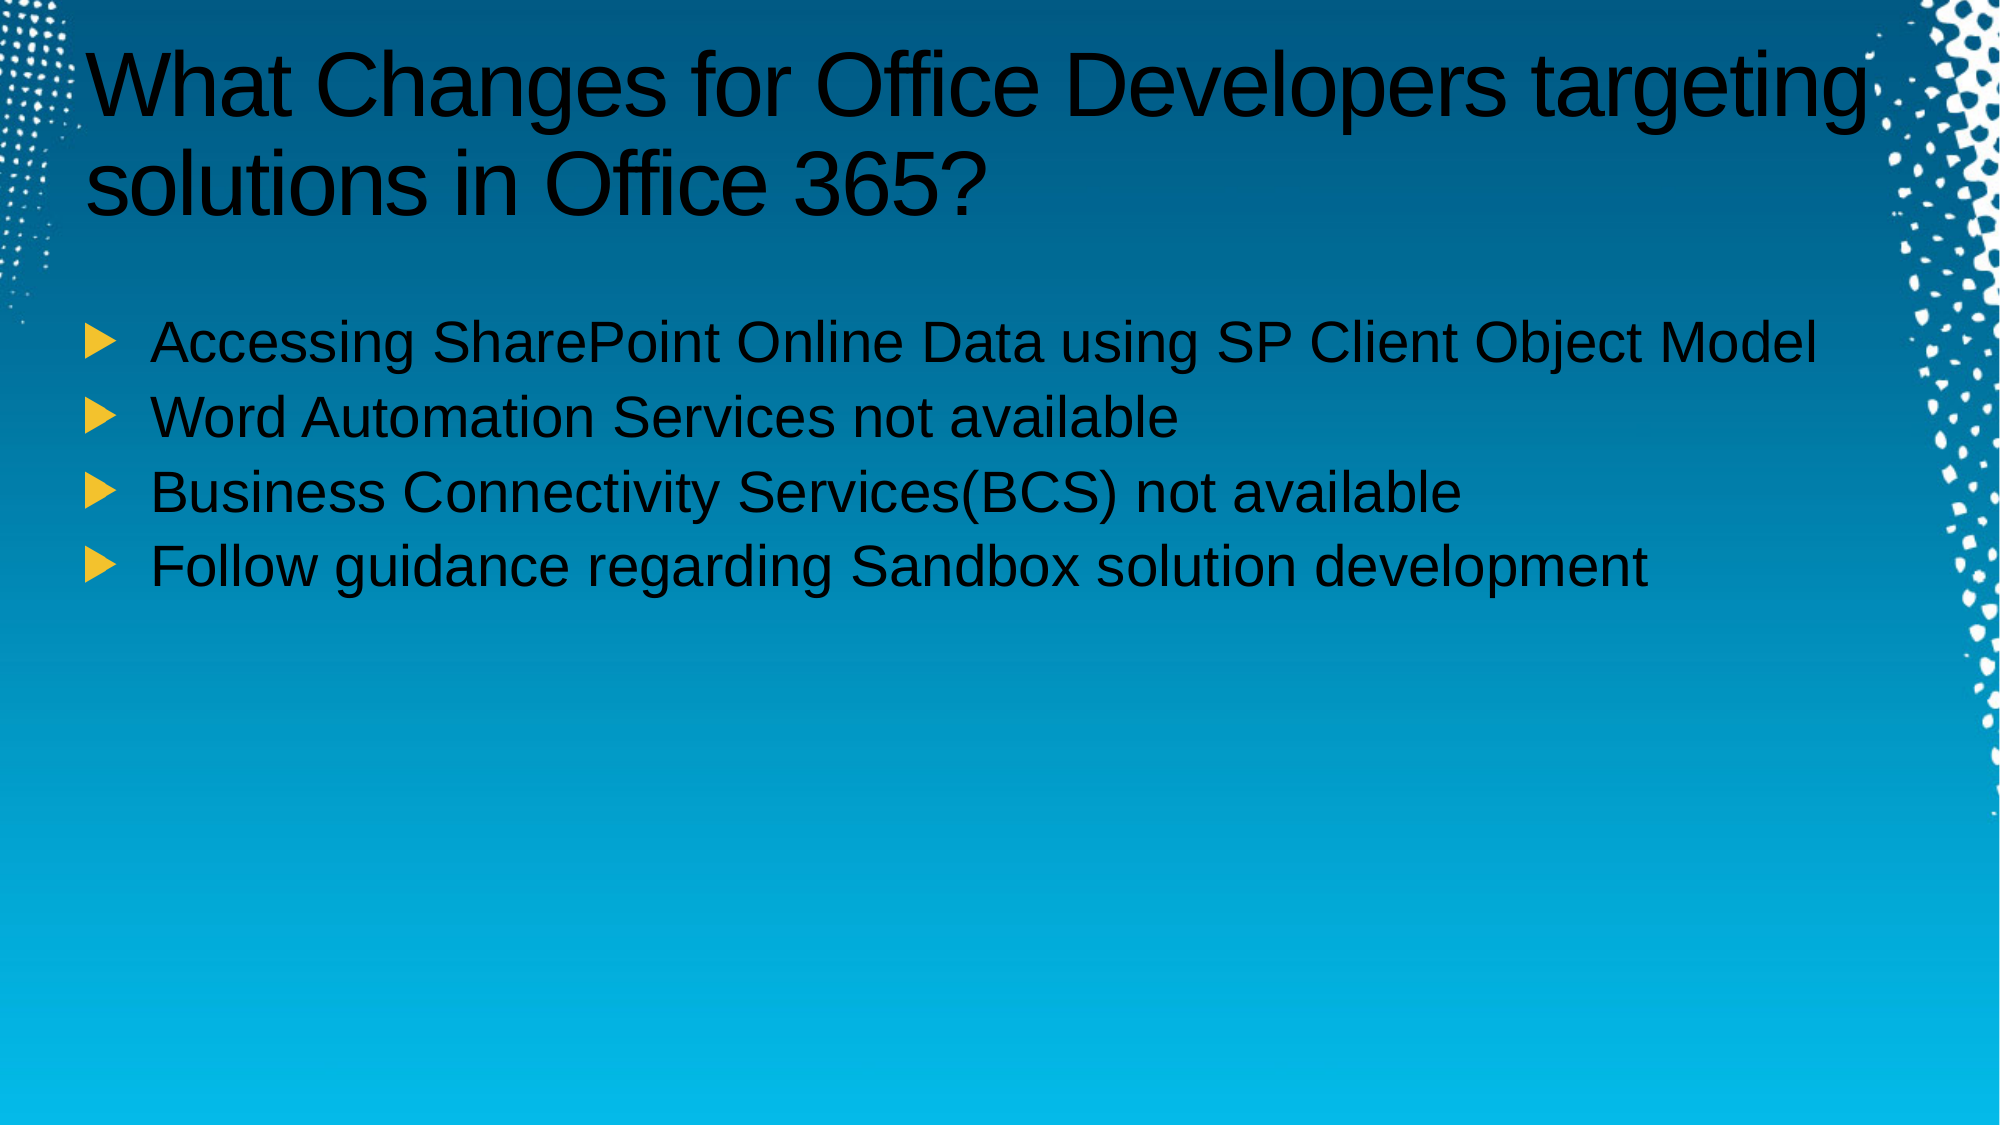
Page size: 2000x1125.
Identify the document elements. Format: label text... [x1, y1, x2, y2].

picture [549, 152, 609, 215]
picture [13, 41, 25, 49]
picture [1935, 379, 1948, 391]
picture [33, 88, 42, 97]
picture [18, 13, 26, 19]
picture [1914, 308, 1929, 326]
title What Changes for Office Developers targeting solutions in Office 365? [85, 37, 1914, 138]
picture [1988, 547, 2000, 561]
picture [86, 547, 114, 581]
picture [203, 168, 240, 215]
picture [1892, 212, 1902, 216]
picture [1978, 517, 1987, 527]
picture [1938, 122, 1950, 133]
picture [1914, 164, 1923, 177]
picture [1974, 683, 1985, 694]
picture [1900, 240, 1912, 254]
picture [58, 32, 66, 41]
picture [1926, 344, 1939, 358]
picture [1979, 657, 1995, 676]
picture [275, 168, 281, 214]
picture [1972, 570, 1986, 583]
picture [943, 152, 984, 197]
picture [1942, 465, 1958, 483]
picture [1920, 257, 1932, 264]
picture [184, 150, 190, 214]
picture [29, 27, 38, 38]
picture [1990, 492, 2000, 505]
picture [86, 324, 114, 357]
picture [1950, 359, 1960, 366]
picture [1946, 525, 1956, 533]
picture [1960, 392, 1970, 403]
picture [1983, 404, 1992, 414]
picture [1921, 0, 1934, 8]
picture [1898, 188, 1912, 198]
picture [1972, 312, 1985, 322]
picture [343, 167, 380, 214]
picture [1991, 747, 2000, 765]
picture [664, 168, 670, 214]
picture [1946, 155, 1961, 167]
picture [54, 76, 60, 83]
picture [1945, 213, 1955, 220]
picture [16, 22, 23, 34]
picture [0, 40, 9, 45]
picture [1929, 27, 1945, 45]
picture [1982, 714, 1993, 729]
picture [1963, 535, 1977, 550]
picture [33, 0, 42, 10]
picture [9, 84, 15, 91]
picture [10, 69, 17, 78]
picture [55, 62, 62, 69]
picture [1925, 141, 1935, 155]
picture [34, 101, 43, 111]
picture [90, 167, 126, 215]
picture [86, 398, 114, 432]
picture [16, 143, 21, 151]
picture [1889, 152, 1901, 166]
picture [1988, 691, 2000, 709]
picture [614, 150, 658, 214]
picture [3, 10, 11, 18]
picture [1991, 637, 2000, 652]
picture [1935, 177, 1945, 189]
list Accessing SharePoint Online Data using SP Client Object Model Word Automation Services not available Business Connectivity Services(BCS) not available Follow guidance regarding Sandbox solution development [85, 312, 1914, 699]
picture [896, 153, 936, 215]
picture [1963, 335, 1972, 344]
picture [1941, 324, 1952, 332]
picture [1915, 109, 1924, 119]
picture [1994, 382, 2000, 391]
picture [24, 72, 32, 79]
picture [30, 14, 40, 23]
picture [959, 207, 965, 214]
picture [47, 0, 57, 10]
picture [1930, 291, 1941, 297]
picture [1948, 413, 1958, 424]
picture [86, 473, 114, 507]
picture [1992, 438, 2000, 448]
picture [1958, 445, 1968, 460]
picture [681, 167, 718, 215]
picture [6, 97, 12, 105]
picture [248, 157, 269, 215]
picture [797, 152, 838, 215]
picture [0, 24, 9, 33]
picture [38, 74, 47, 80]
picture [1935, 431, 1946, 449]
picture [847, 152, 887, 215]
picture [1968, 481, 1978, 492]
picture [42, 31, 53, 39]
picture [1955, 557, 1965, 573]
picture [1942, 269, 1953, 276]
picture [1957, 187, 1971, 200]
picture [1993, 321, 2000, 339]
picture [0, 155, 5, 163]
picture [28, 42, 36, 53]
picture [56, 47, 64, 55]
picture [1970, 426, 1980, 436]
picture [43, 42, 49, 53]
picture [1980, 460, 1987, 469]
picture [1953, 301, 1962, 312]
picture [1922, 200, 1934, 207]
picture [26, 57, 34, 68]
picture [1925, 87, 1941, 99]
picture [133, 167, 174, 215]
picture [477, 167, 514, 214]
picture [1919, 367, 1930, 378]
picture [1969, 625, 1985, 642]
picture [18, 0, 29, 6]
picture [45, 16, 55, 24]
picture [33, 116, 40, 124]
picture [31, 131, 37, 138]
picture [1955, 246, 1965, 256]
picture [1932, 235, 1943, 241]
picture [459, 168, 465, 214]
picture [1963, 278, 1976, 291]
picture [1952, 502, 1967, 516]
picture [1935, 0, 2000, 306]
picture [1995, 582, 2000, 595]
picture [11, 55, 21, 64]
picture [1981, 604, 2000, 620]
picture [1909, 274, 1920, 291]
picture [1911, 223, 1918, 230]
picture [292, 167, 333, 215]
picture [41, 59, 48, 67]
picture [1928, 399, 1939, 415]
picture [389, 167, 425, 215]
picture [17, 129, 23, 136]
picture [724, 167, 765, 215]
picture [1963, 589, 1976, 607]
picture [1973, 368, 1982, 380]
picture [1984, 349, 1992, 357]
